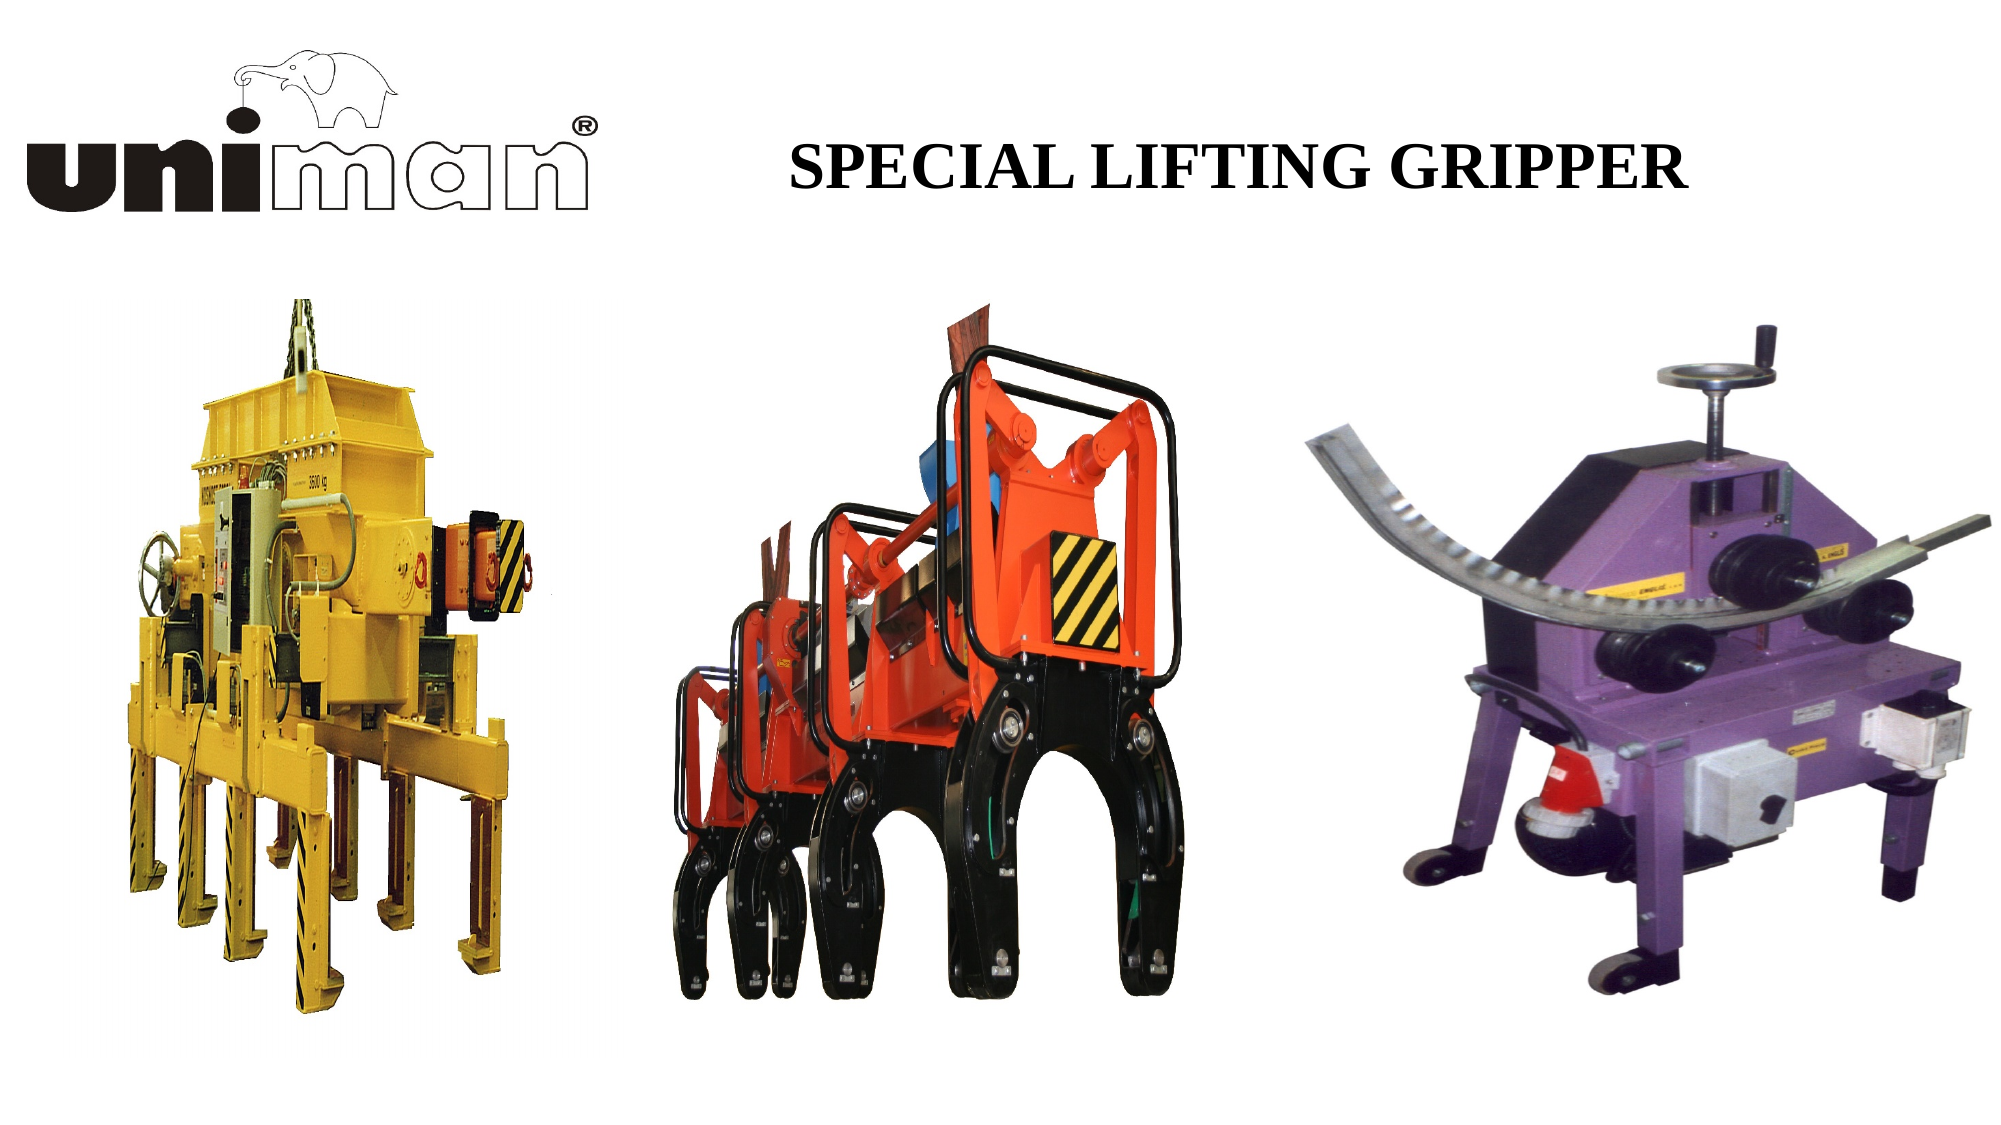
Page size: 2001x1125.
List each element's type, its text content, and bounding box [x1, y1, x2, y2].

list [624, 299, 1353, 1058]
picture [1192, 299, 2000, 1021]
picture [27, 50, 598, 212]
text_box SPECIAL LIFTING GRIPPER [773, 114, 1737, 254]
picture [57, 299, 624, 1058]
